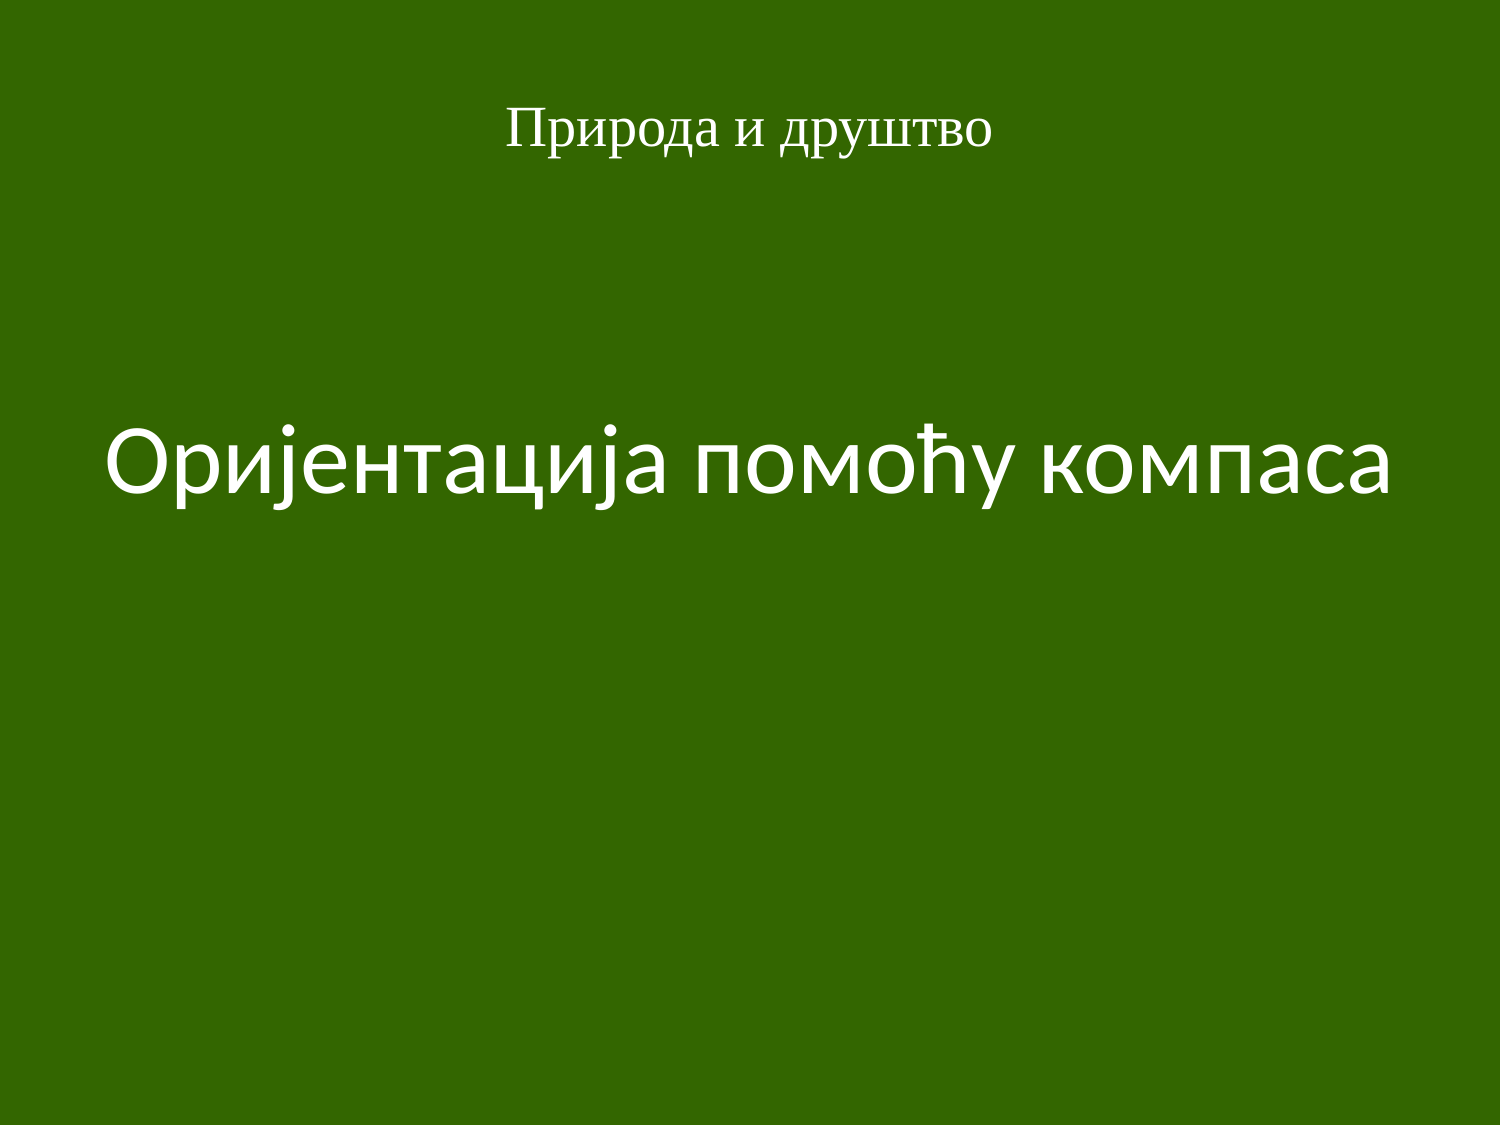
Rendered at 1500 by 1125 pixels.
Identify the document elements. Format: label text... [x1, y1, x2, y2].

subtitle Оријентација помоћу компаса [0, 246, 1500, 1125]
title Природа и друштво [0, 0, 1500, 246]
